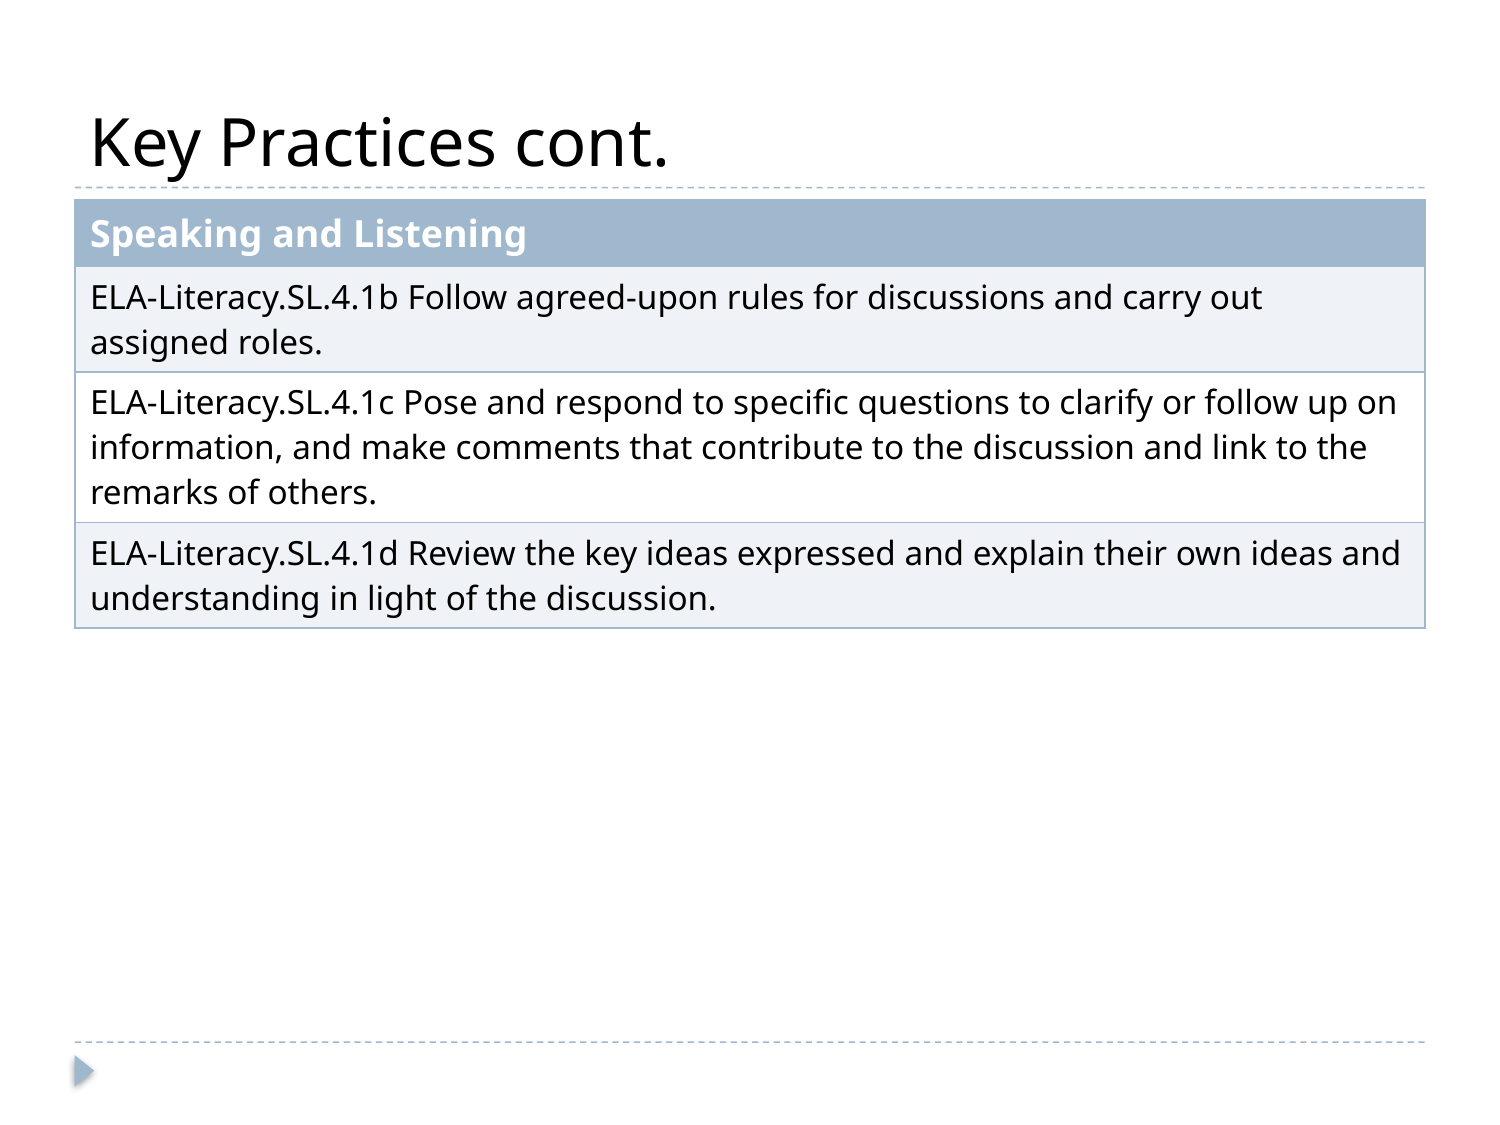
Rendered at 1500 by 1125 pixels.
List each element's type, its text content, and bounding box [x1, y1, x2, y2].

table_header Speaking and Listening [76, 201, 1424, 265]
table_cell ELA-Literacy.SL.4.1d Review the key ideas expressed and explain their own ideas and understanding in light of the discussion. [76, 523, 1424, 627]
title Key Practices cont. [75, 24, 1425, 188]
table_cell ELA-Literacy.SL.4.1b Follow agreed-upon rules for discussions and carry out assigned roles. [76, 267, 1424, 371]
table_cell ELA-Literacy.SL.4.1c Pose and respond to specific questions to clarify or follow up on information, and make comments that contribute to the discussion and link to the remarks of others. [76, 373, 1424, 522]
